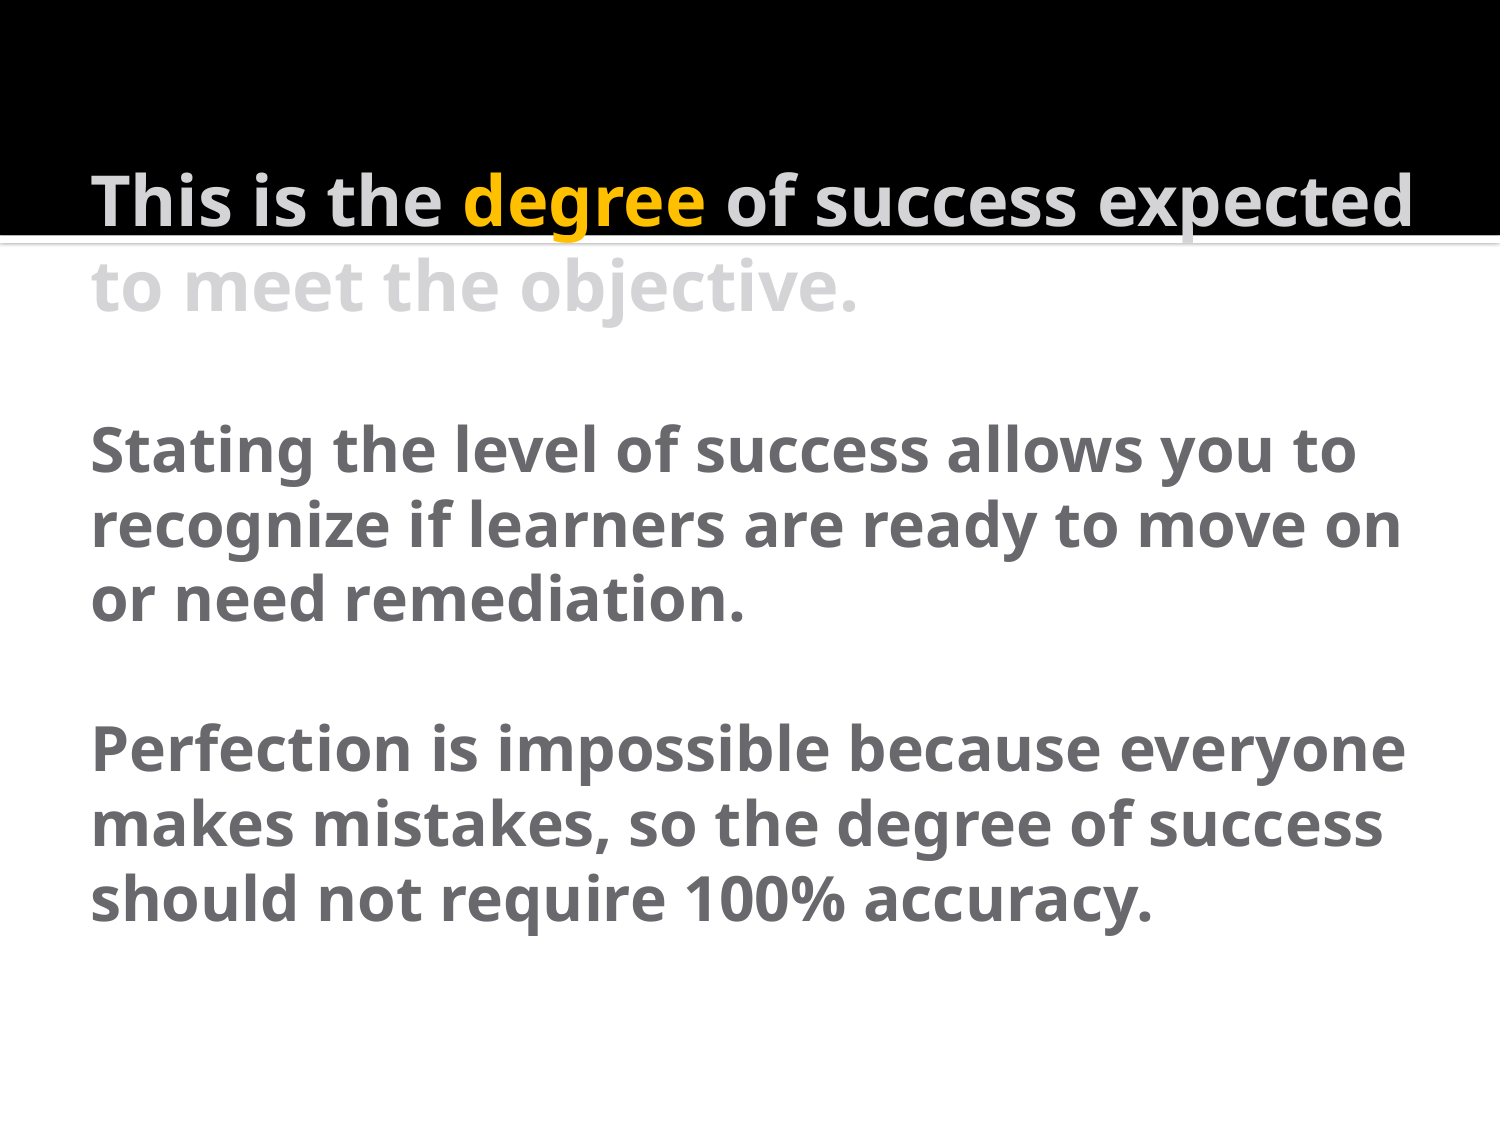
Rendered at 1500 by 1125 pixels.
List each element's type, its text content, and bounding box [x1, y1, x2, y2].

title This is the degree of success expected to meet the objective. Stating the level of success allows you to recognize if learners are ready to move on or need remediation. Perfection is impossible because everyone makes mistakes, so the degree of success should not require 100% accuracy. [75, 137, 1425, 1038]
